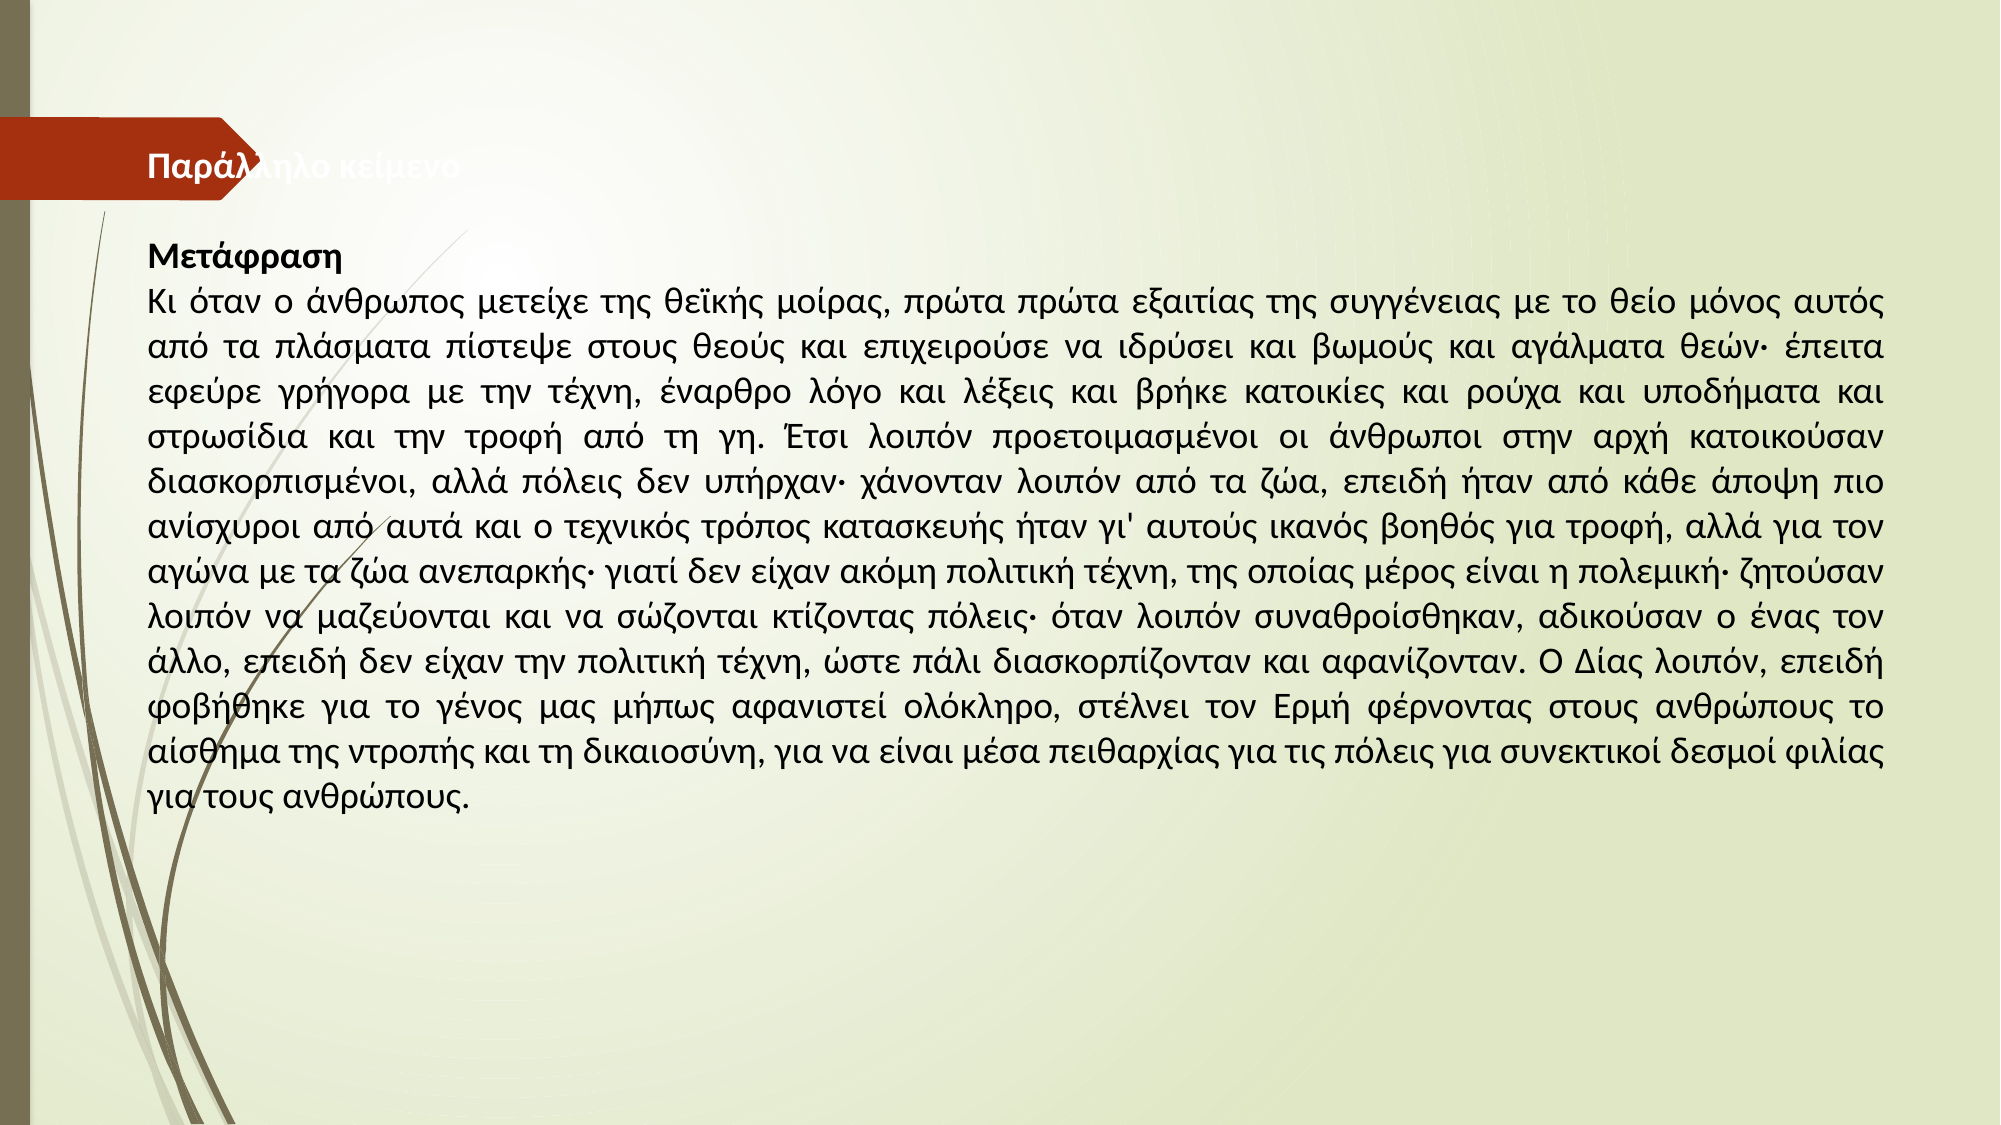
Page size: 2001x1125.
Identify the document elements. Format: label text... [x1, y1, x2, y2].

text_box Παράλληλο κείμενο Μετάφραση Κι όταν ο άνθρωπος μετείχε της θεϊκής μοίρας, πρώτα πρώτα εξαιτίας της συγγένειας με το θείο μόνος αυτός από τα πλάσματα πίστεψε στους θεούς και επιχειρούσε να ιδρύσει και βωμούς και αγάλματα θεών· έπειτα εφεύρε γρήγορα με την τέχνη, έναρθρο λόγο και λέξεις και βρήκε κατοικίες και ρούχα και υποδήματα και στρωσίδια και την τροφή από τη γη. Έτσι λοιπόν προετοιμασμένοι οι άνθρωποι στην αρχή κατοικούσαν διασκορπισμένοι, αλλά πόλεις δεν υπήρχαν· χάνονταν λοιπόν από τα ζώα, επειδή ήταν από κάθε άποψη πιο ανίσχυροι από αυτά και ο τεχνικός τρόπος κατασκευής ήταν γι' αυτούς ικανός βοηθός για τροφή, αλλά για τον αγώνα με τα ζώα ανεπαρκής· γιατί δεν είχαν ακόμη πολιτική τέχνη, της οποίας μέρος είναι η πολεμική· ζητούσαν λοιπόν να μαζεύονται και να σώζονται κτίζοντας πόλεις· όταν λοιπόν συναθροίσθηκαν, αδικούσαν ο ένας τον άλλο, επειδή δεν είχαν την πολιτική τέχνη, ώστε πάλι διασκορπίζονταν και αφανίζονταν. Ο Δίας λοιπόν, επειδή φοβήθηκε για το γένος μας μήπως αφανιστεί ολόκληρο, στέλνει τον Ερμή φέρνοντας στους ανθρώπους το αίσθημα της ντροπής και τη δικαιοσύνη, για να είναι μέσα πειθαρχίας για τις πόλεις για συνεκτικοί δεσμοί φιλίας για τους ανθρώπους. [132, 88, 1899, 959]
